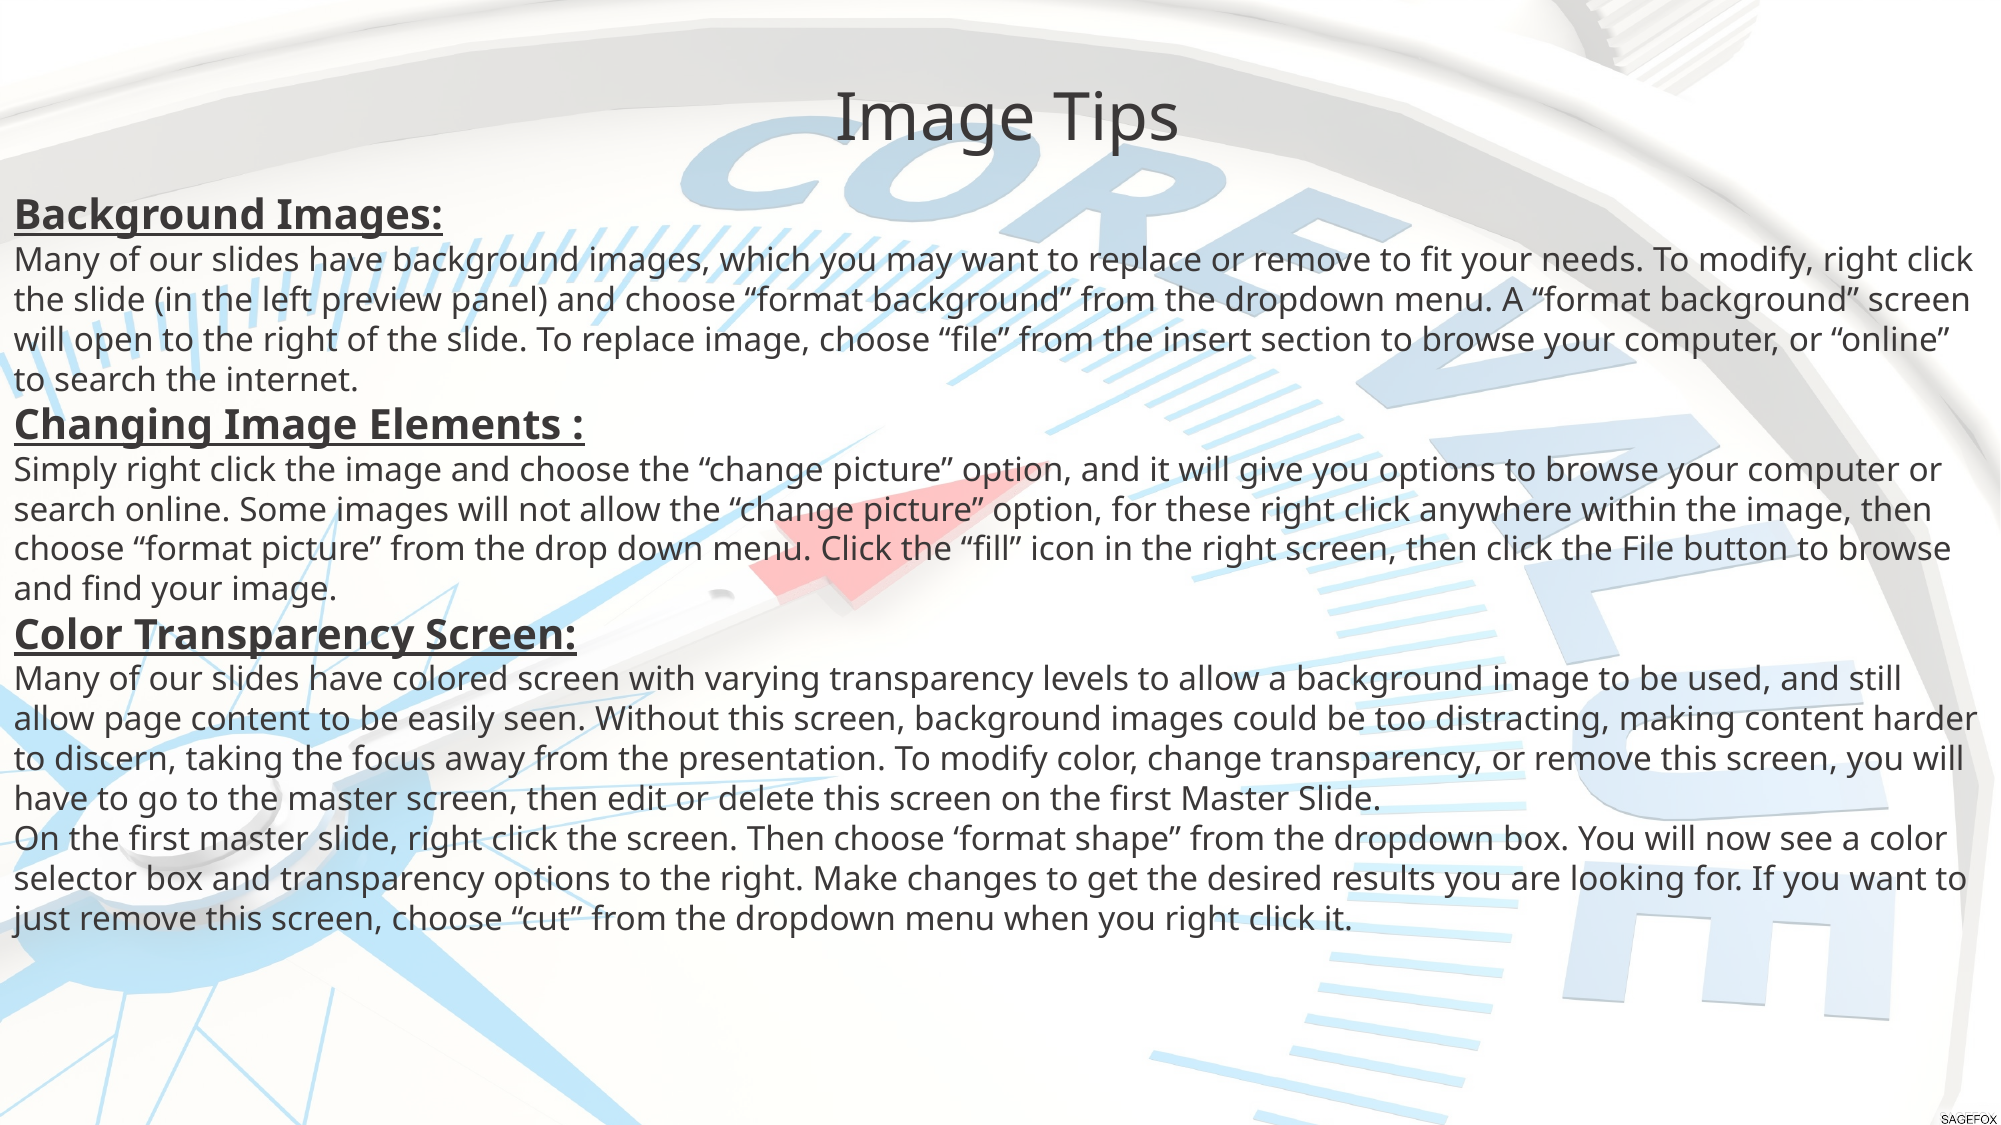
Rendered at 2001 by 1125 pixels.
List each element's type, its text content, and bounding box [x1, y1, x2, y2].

title Image Tips [597, 59, 1420, 177]
picture [1938, 1114, 1999, 1125]
text_box Background Images: Many of our slides have background images, which you may want to replace or remove to fit your needs. To modify, right click the slide (in the left preview panel) and choose “format background” from the dropdown menu. A “format background” screen will open to the right of the slide. To replace image, choose “file” from the insert section to browse your computer, or “online” to search the internet. Changing Image Elements : Simply right click the image and choose the “change picture” option, and it will give you options to browse your computer or search online. Some images will not allow the “change picture” option, for these right click anywhere within the image, then choose “format picture” from the drop down menu. Click the “fill” icon in the right screen, then click the File button to browse and find your image. Color Transparency Screen: Many of our slides have colored screen with varying transparency levels to allow a background image to be used, and still allow page content to be easily seen. Without this screen, background images could be too distracting, making content harder to discern, taking the focus away from the presentation. To modify color, change transparency, or remove this screen, you will have to go to the master screen, then edit or delete this screen on the first Master Slide. On the first master slide, right click the screen. Then choose ‘format shape” from the dropdown box. You will now see a color selector box and transparency options to the right. Make changes to get the desired results you are looking for. If you want to just remove this screen, choose “cut” from the dropdown menu when you right click it. [0, 0, 2000, 1125]
